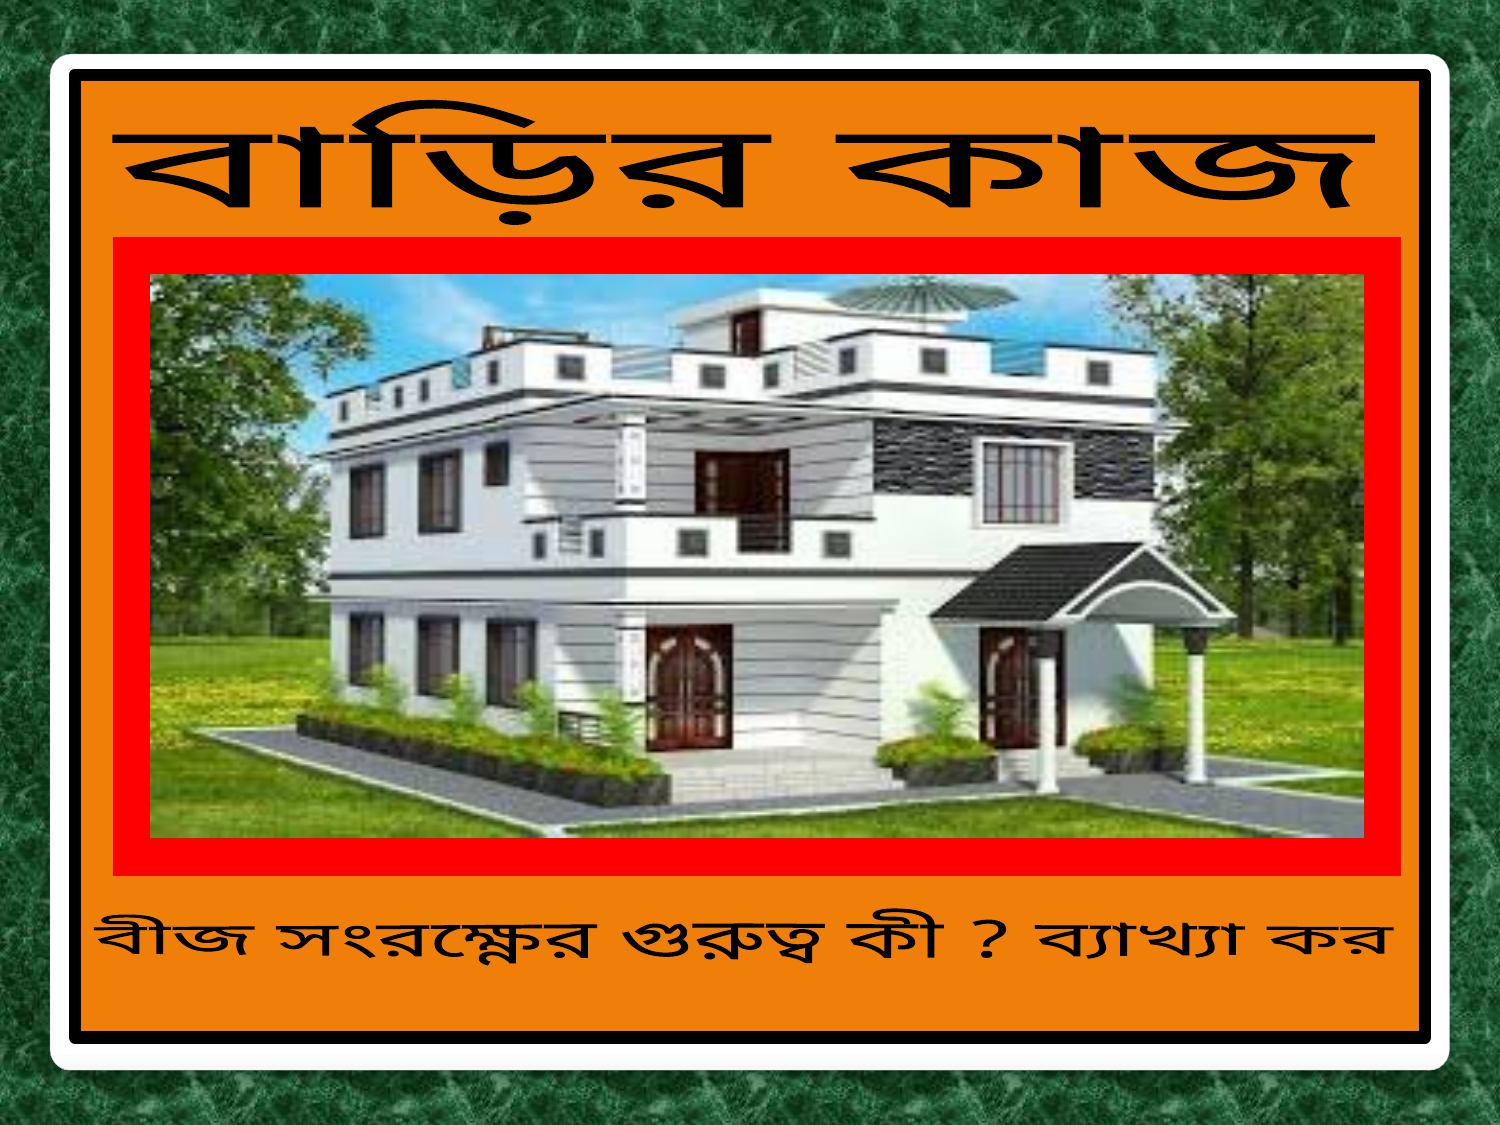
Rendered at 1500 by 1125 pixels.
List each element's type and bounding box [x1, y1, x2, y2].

text_box [71, 71, 1428, 1041]
picture [0, 0, 1500, 1125]
